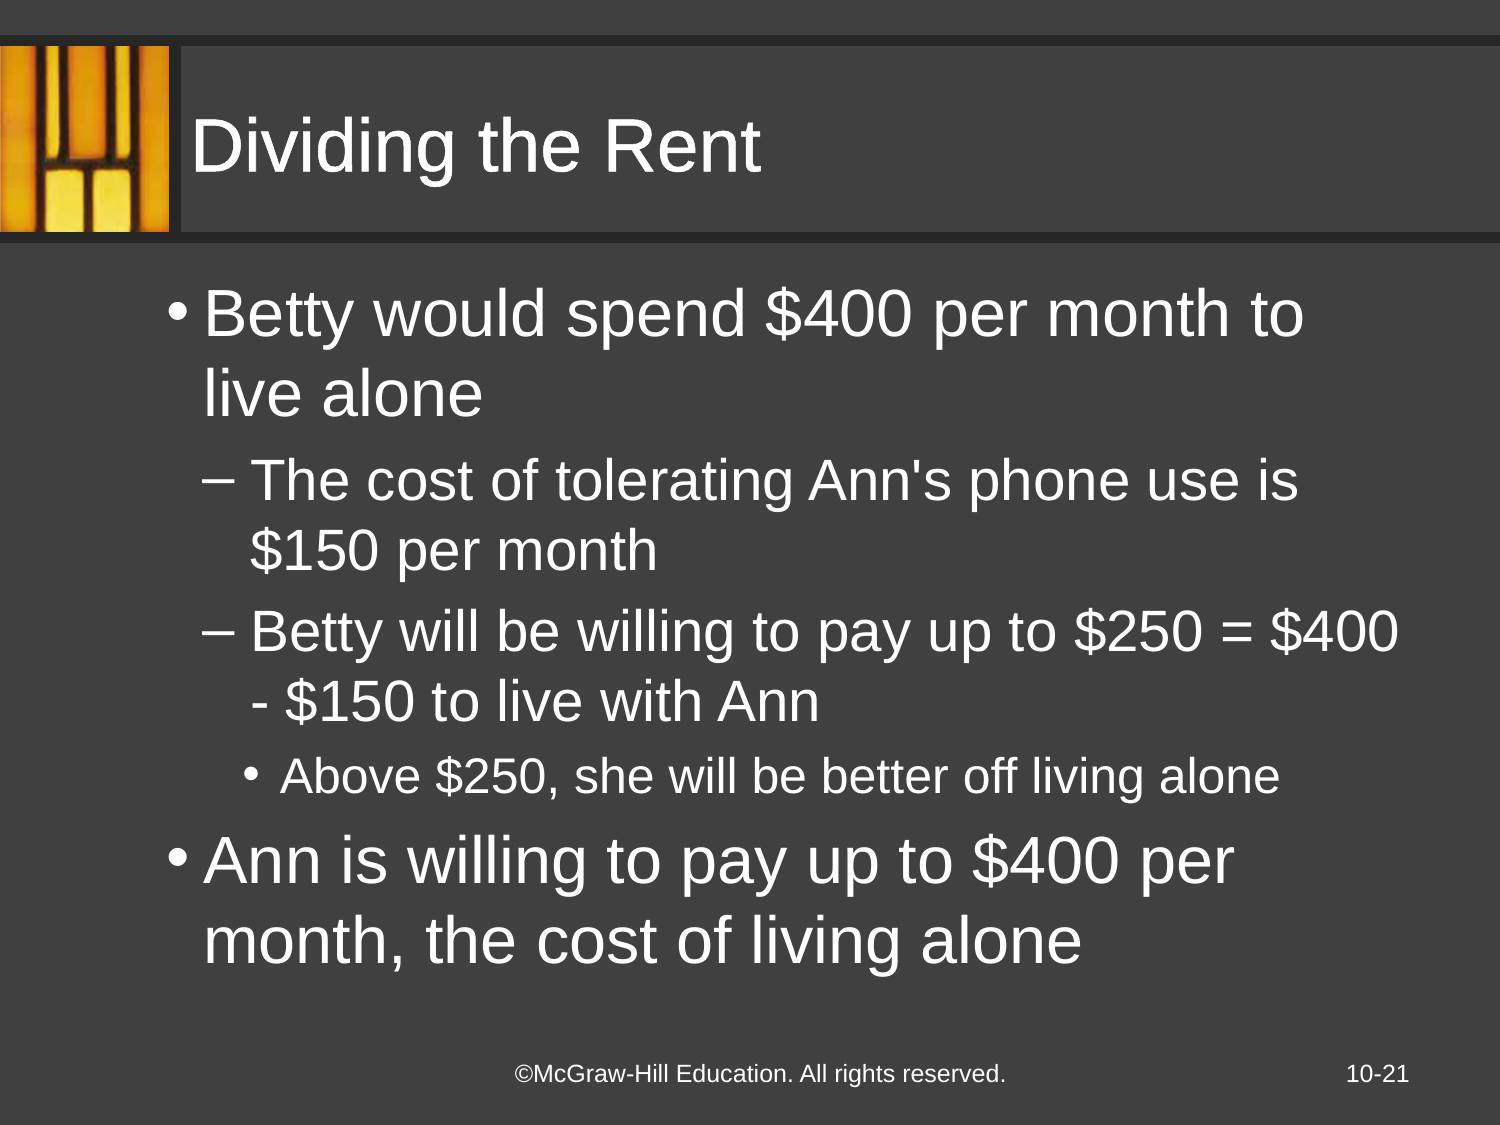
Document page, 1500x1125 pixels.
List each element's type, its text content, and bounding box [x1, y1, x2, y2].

title Dividing the Rent [174, 45, 1500, 238]
slide_number 10-21 [1074, 1042, 1425, 1103]
footer ©McGraw-Hill Education. All rights reserved. [500, 1050, 1074, 1103]
list Betty would spend $400 per month to live alone The cost of tolerating Ann's phone use is $150 per month Betty will be willing to pay up to $250 = $400 - $150 to live with Ann Above $250, she will be better off living alone Ann is willing to pay up to $400 per month, the cost of living alone [151, 262, 1425, 1005]
picture [1, 46, 169, 232]
